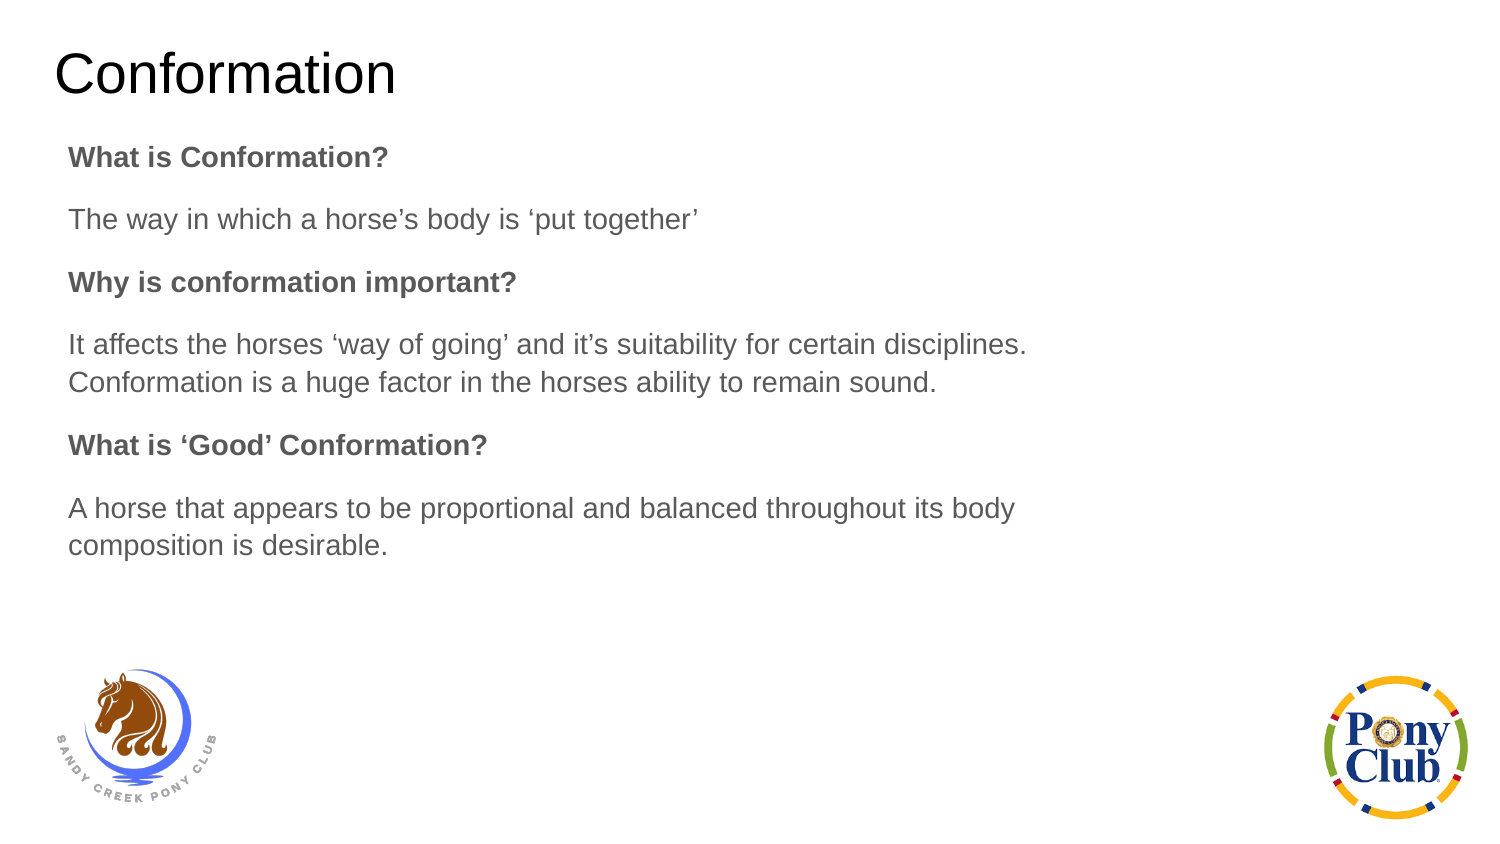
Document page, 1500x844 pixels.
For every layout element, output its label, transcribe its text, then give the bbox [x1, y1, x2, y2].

picture [1320, 672, 1471, 823]
title Conformation [39, 26, 1438, 121]
picture [0, 611, 277, 844]
list What is Conformation? The way in which a horse’s body is ‘put together’ Why is conformation important? It affects the horses ‘way of going’ and it’s suitability for certain disciplines. Conformation is a huge factor in the horses ability to remain sound. What is ‘Good’ Conformation? A horse that appears to be proportional and balanced throughout its body composition is desirable. [53, 120, 1139, 682]
